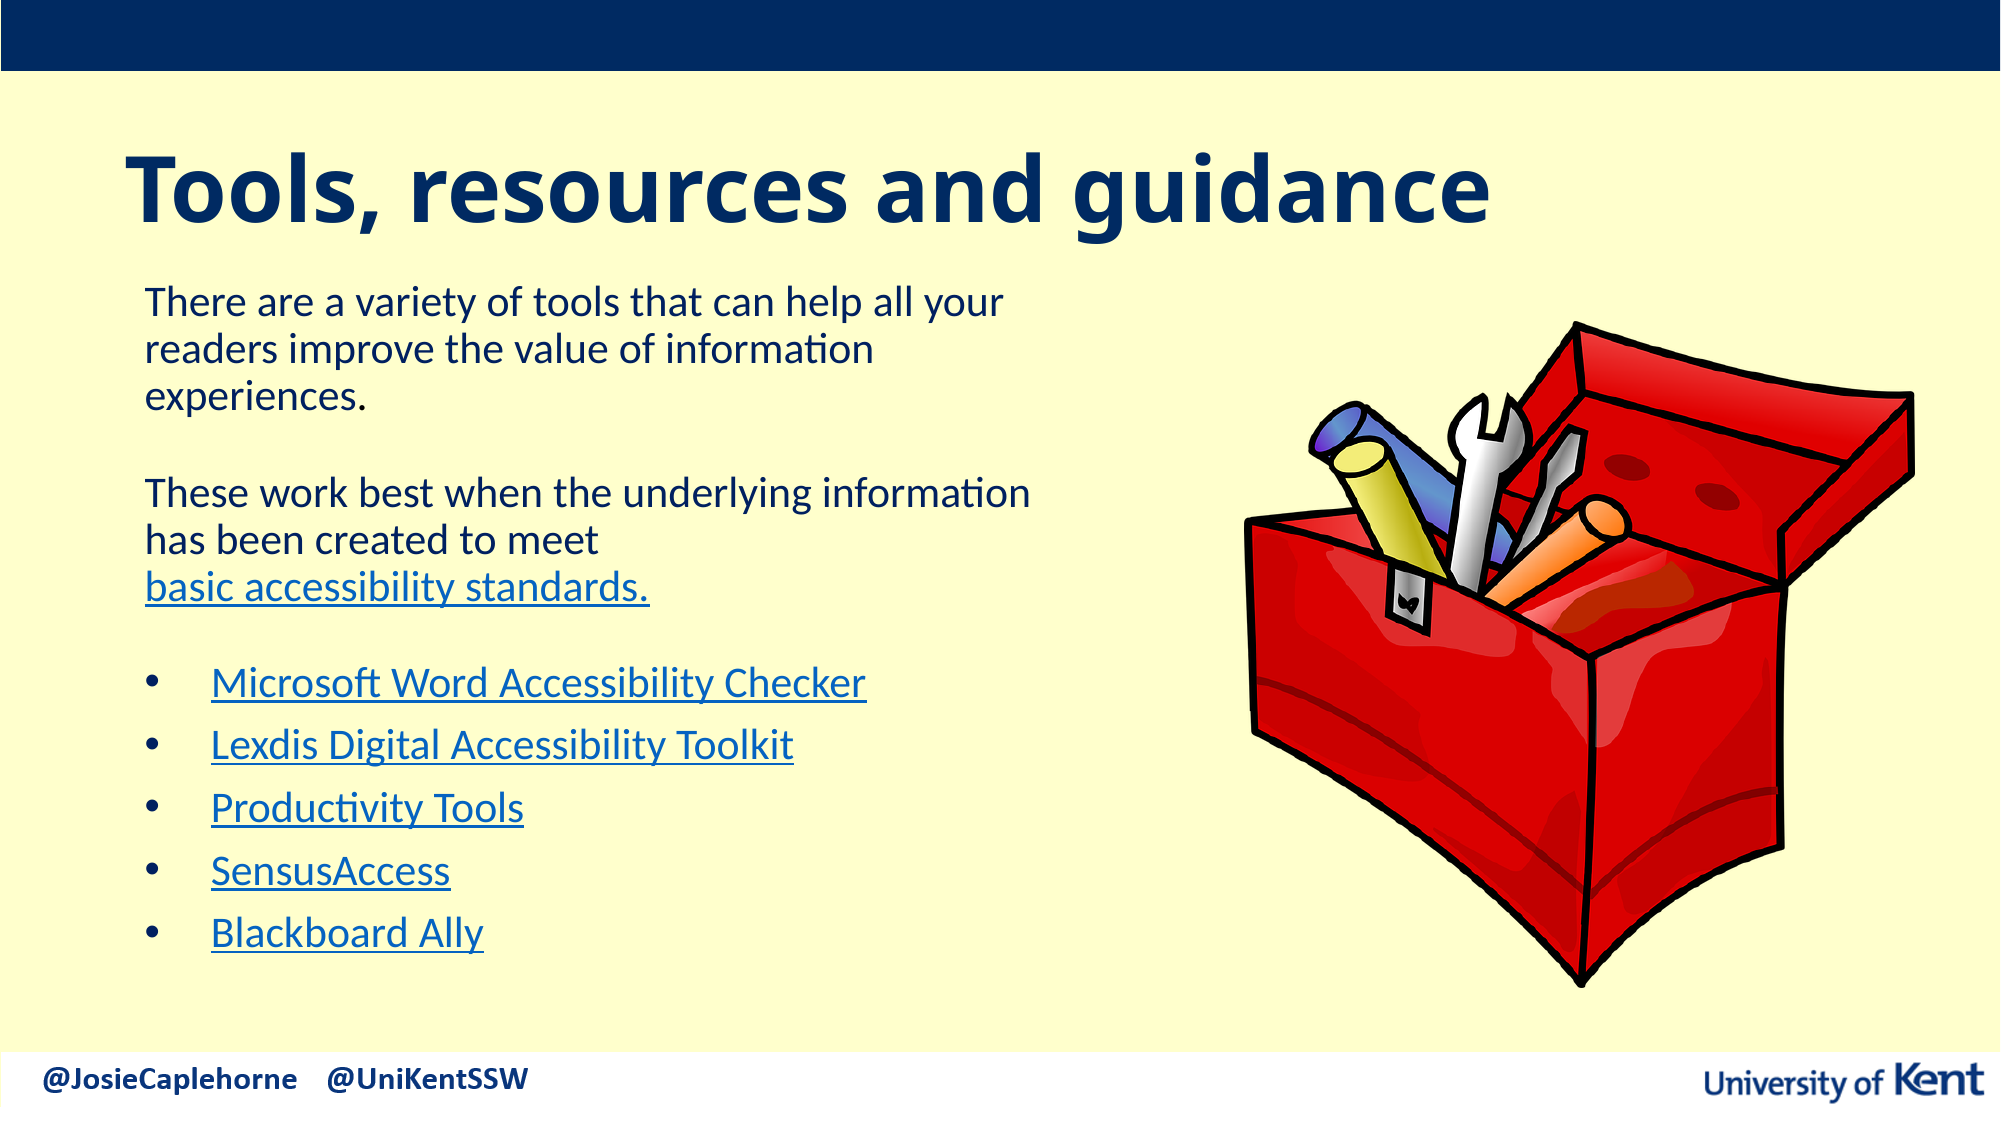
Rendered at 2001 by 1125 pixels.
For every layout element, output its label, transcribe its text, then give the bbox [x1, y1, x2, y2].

title Tools, resources and guidance [109, 107, 1891, 250]
list There are a variety of tools that can help all your readers improve the value of information experiences. These work best when the underlying information has been created to meet basic accessibility standards. Microsoft Word Accessibility Checker Lexdis Digital Accessibility Toolkit Productivity Tools SensusAccess Blackboard Ally [129, 271, 1105, 974]
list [1244, 321, 1915, 988]
picture [0, 0, 2001, 1125]
